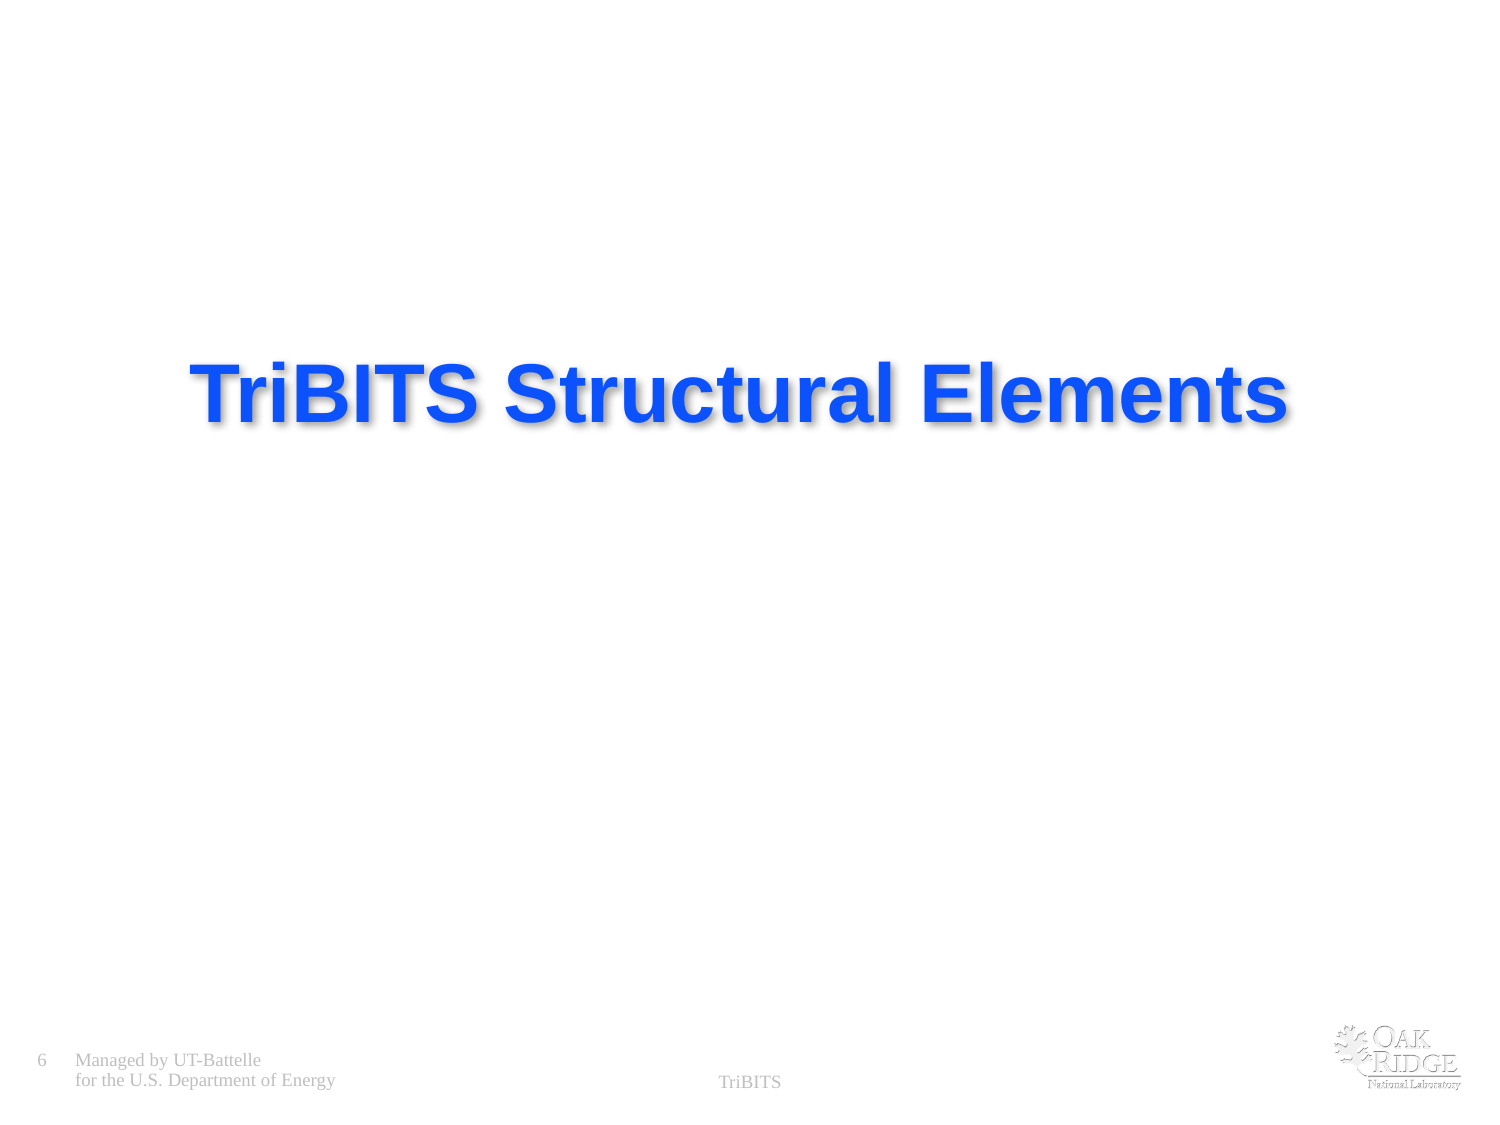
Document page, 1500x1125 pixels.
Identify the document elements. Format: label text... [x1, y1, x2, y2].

picture [1325, 1019, 1472, 1095]
text_box TriBITS Structural Elements [17, 329, 1462, 450]
